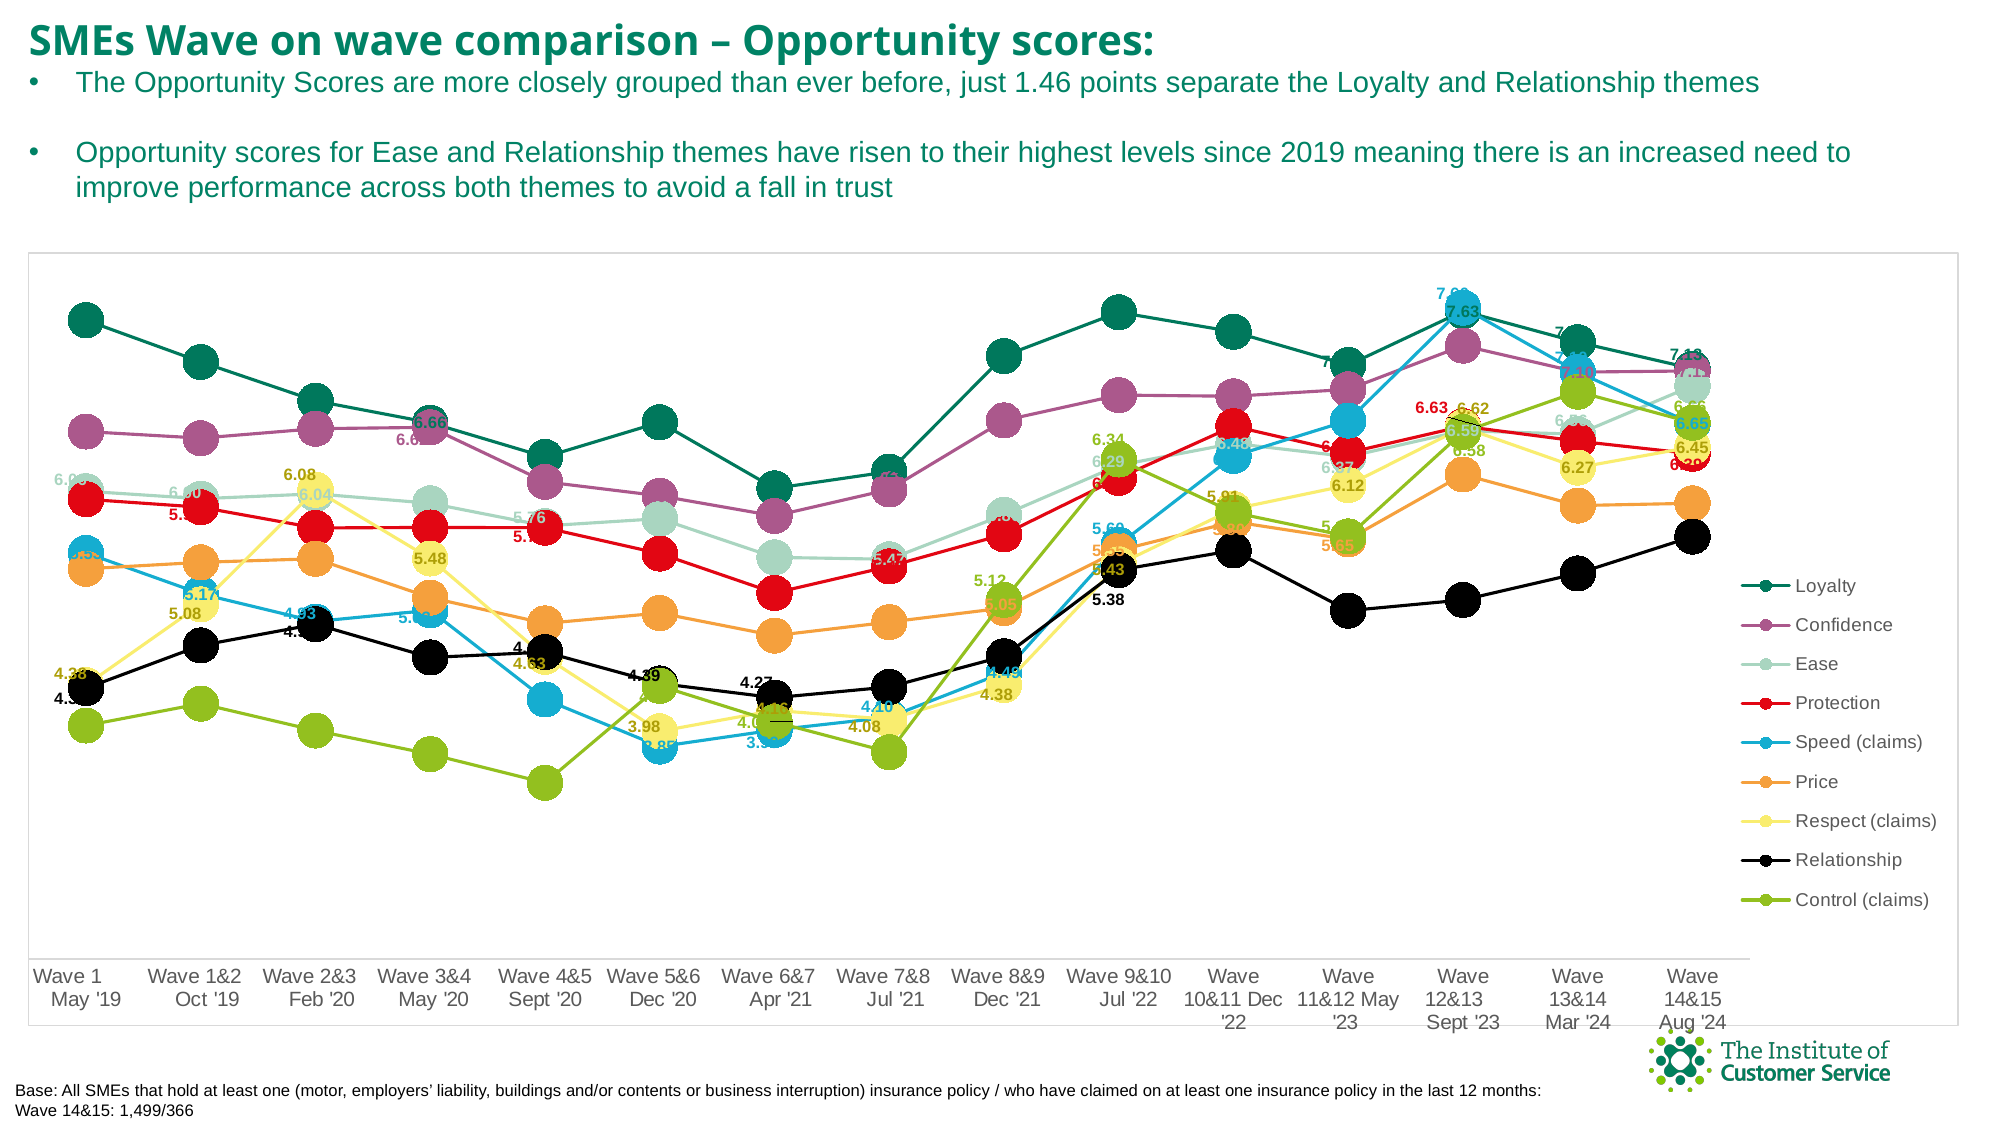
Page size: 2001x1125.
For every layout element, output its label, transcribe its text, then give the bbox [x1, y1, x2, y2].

picture [1649, 1035, 1890, 1092]
text_box SMEs Wave on wave comparison – Opportunity scores: The Opportunity Scores are more closely grouped than ever before, just 1.46 points separate the Loyalty and Relationship themes Opportunity scores for Ease and Relationship themes have risen to their highest levels since 2019 meaning there is an increased need to improve performance across both themes to avoid a fall in trust [28, 13, 1960, 252]
text_box Base: All SMEs that hold at least one (motor, employers’ liability, buildings and/or contents or business interruption) insurance policy / who have claimed on at least one insurance policy in the last 12 months: Wave 14&15: 1,499/366 [0, 1072, 1650, 1125]
chart [27, 251, 1959, 1035]
